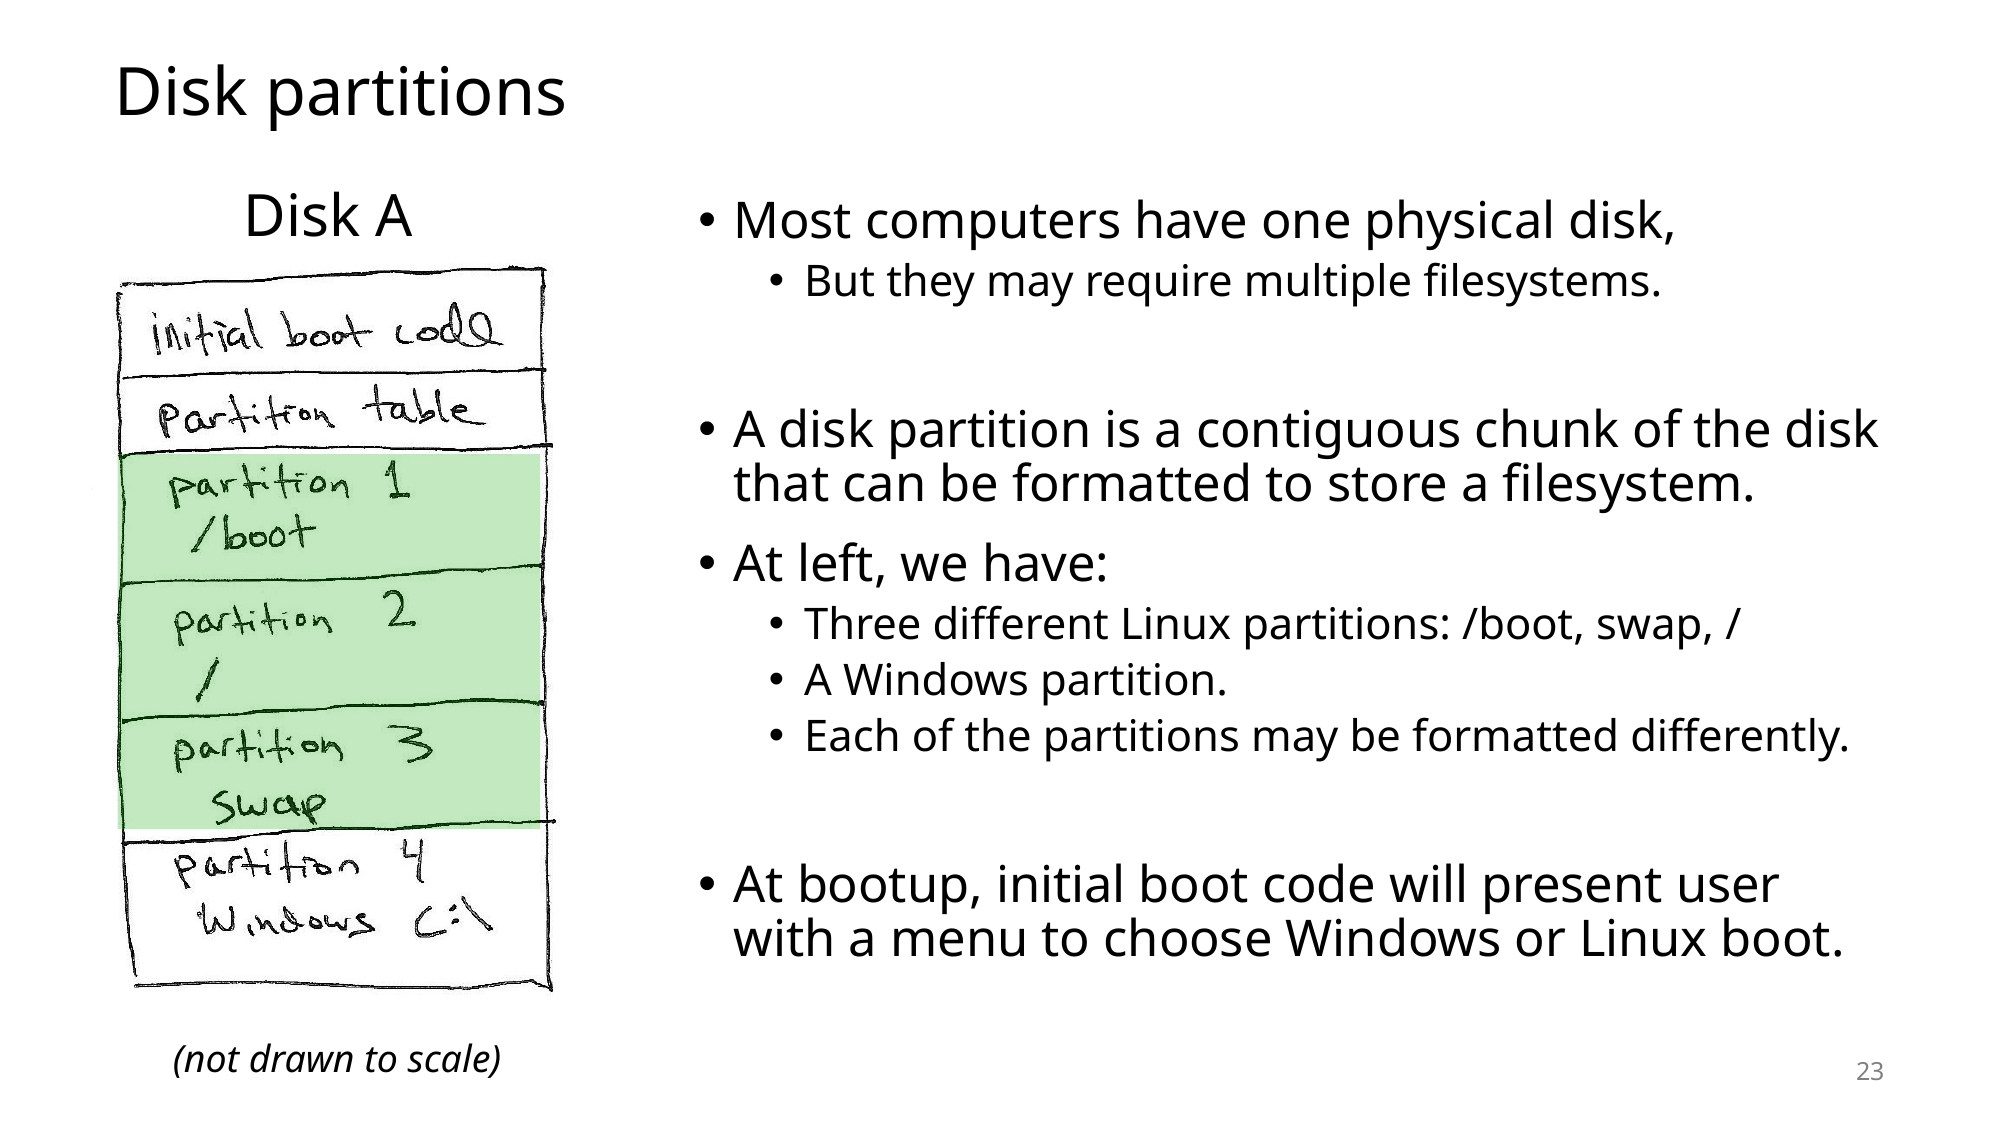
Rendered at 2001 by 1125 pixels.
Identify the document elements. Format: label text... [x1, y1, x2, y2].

picture [91, 251, 584, 1007]
text_box (not drawn to scale) [134, 1027, 541, 1087]
text_box Disk A [229, 170, 505, 251]
title Disk partitions [99, 37, 1900, 150]
list Most computers have one physical disk, But they may require multiple filesystems. A disk partition is a contiguous chunk of the disk that can be formatted to store a filesystem. At left, we have: Three different Linux partitions: /boot, swap, / A Windows partition. Each of the partitions may be formatted differently. At bootup, initial boot code will present user with a menu to choose Windows or Linux boot. [683, 187, 1900, 1013]
slide_number 23 [1749, 1042, 1900, 1103]
